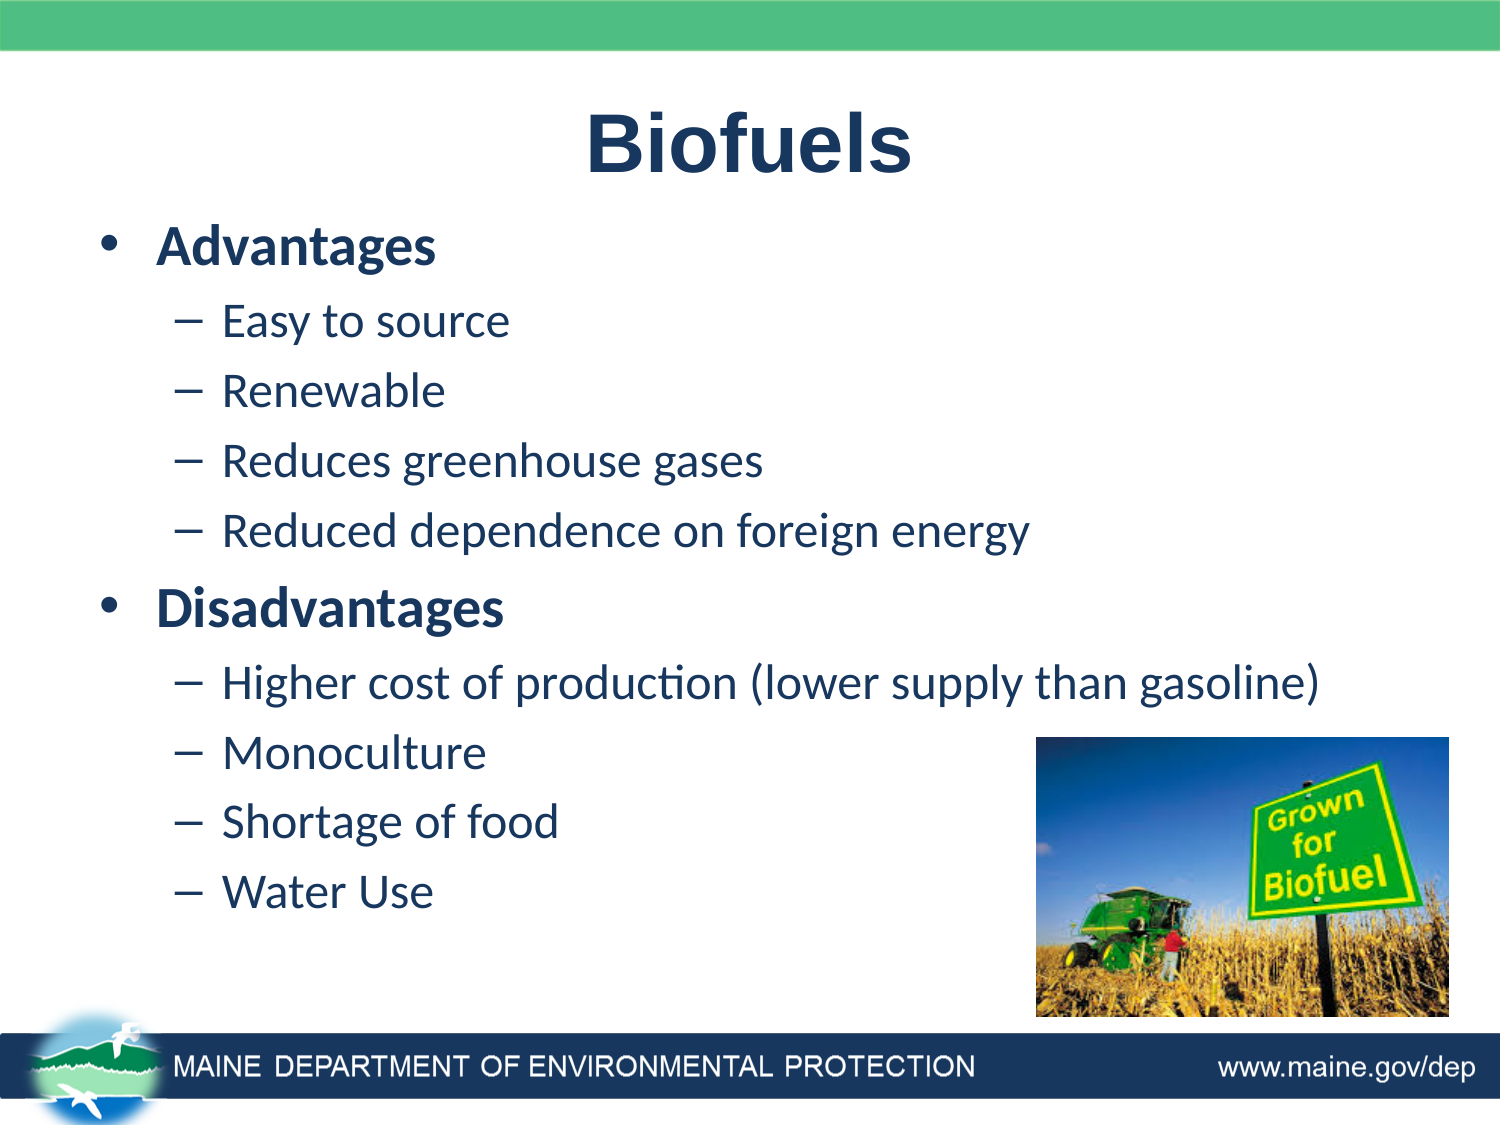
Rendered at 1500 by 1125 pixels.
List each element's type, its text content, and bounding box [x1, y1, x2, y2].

list Advantages Easy to source Renewable Reduces greenhouse gases Reduced dependence on foreign energy Disadvantages Higher cost of production (lower supply than gasoline) Monoculture Shortage of food Water Use [84, 200, 1435, 943]
title Biofuels [75, 45, 1425, 233]
picture [0, 0, 1500, 53]
picture [0, 737, 1500, 1125]
